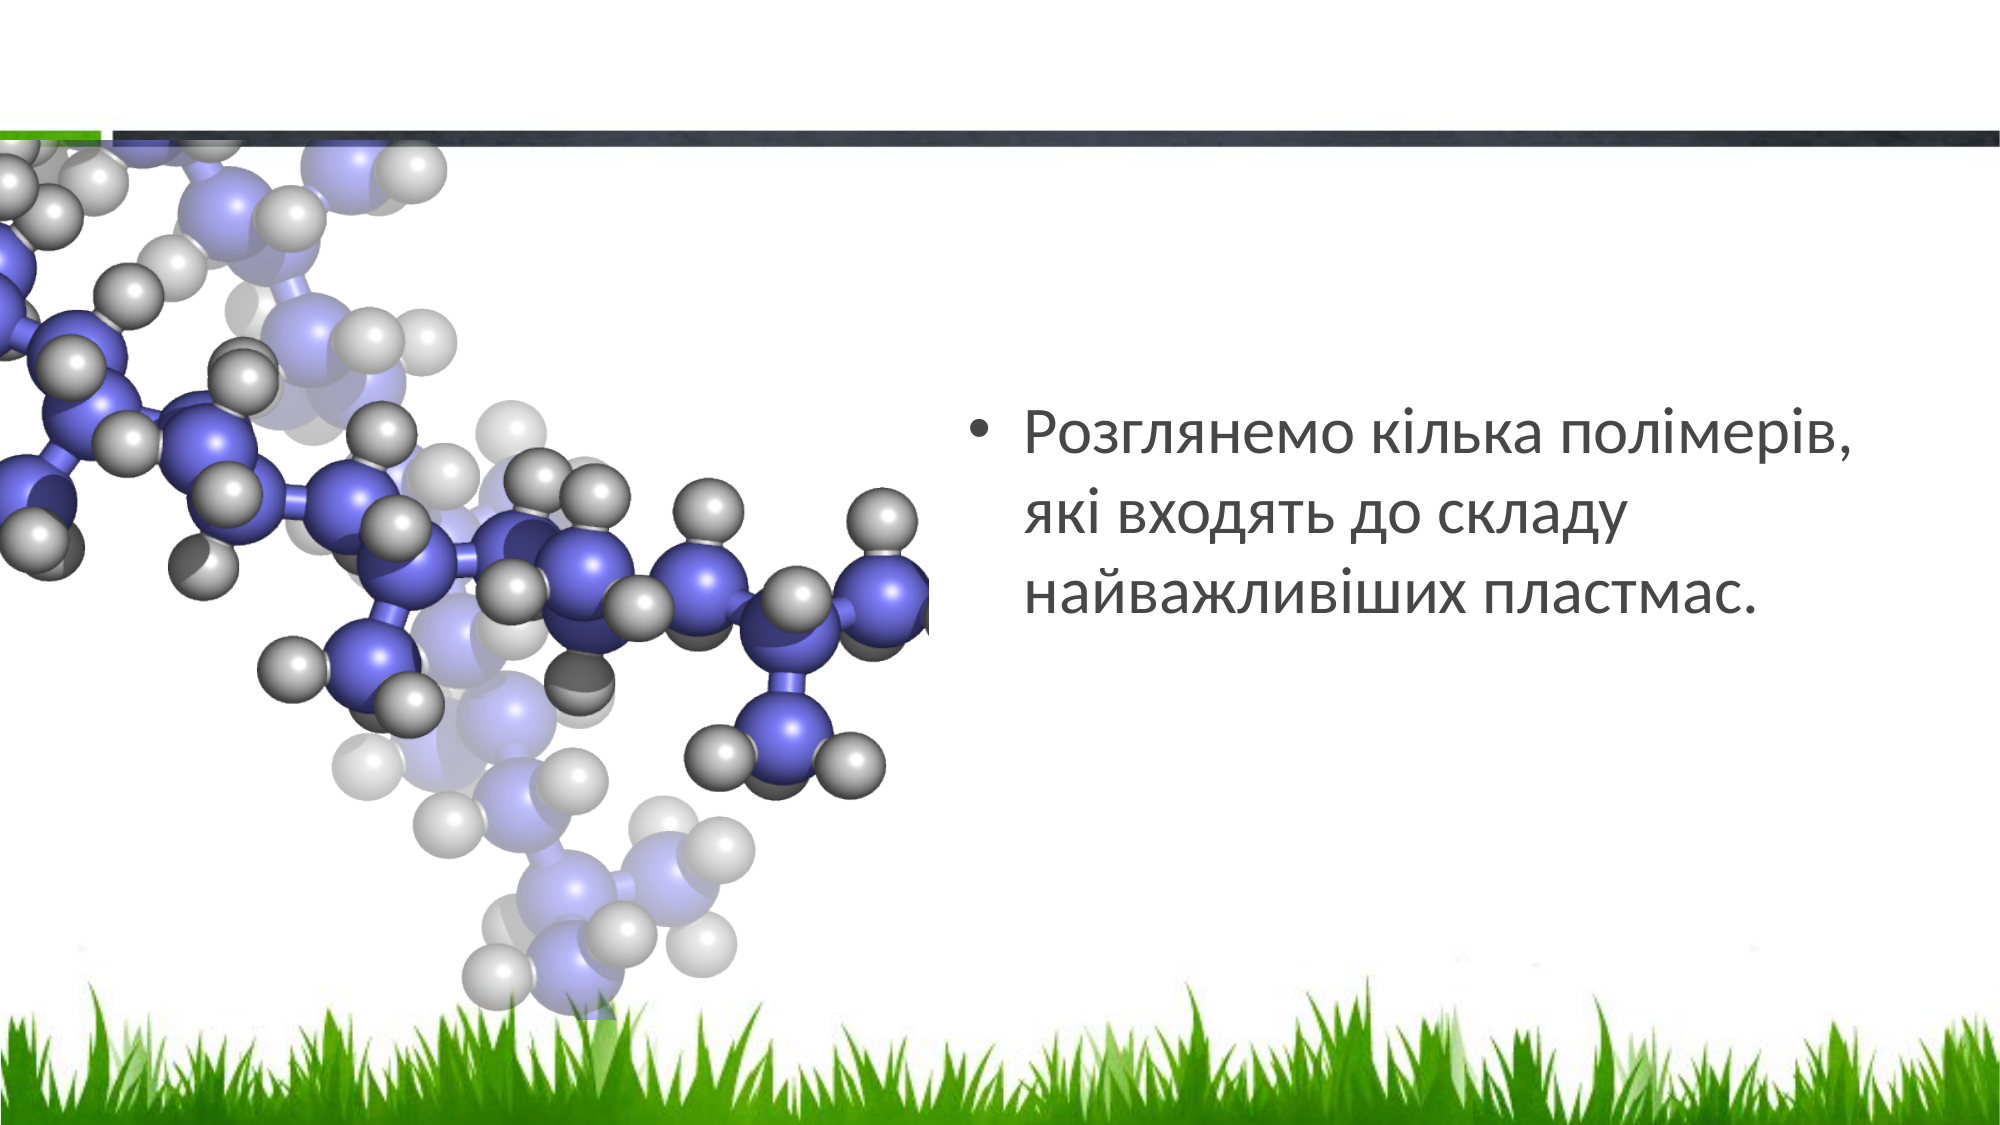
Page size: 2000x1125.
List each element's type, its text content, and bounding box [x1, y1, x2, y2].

picture [0, 0, 2000, 1125]
list Розглянемо кілька полімерів, які входять до складу найважливіших пластмас. [952, 379, 1961, 1125]
